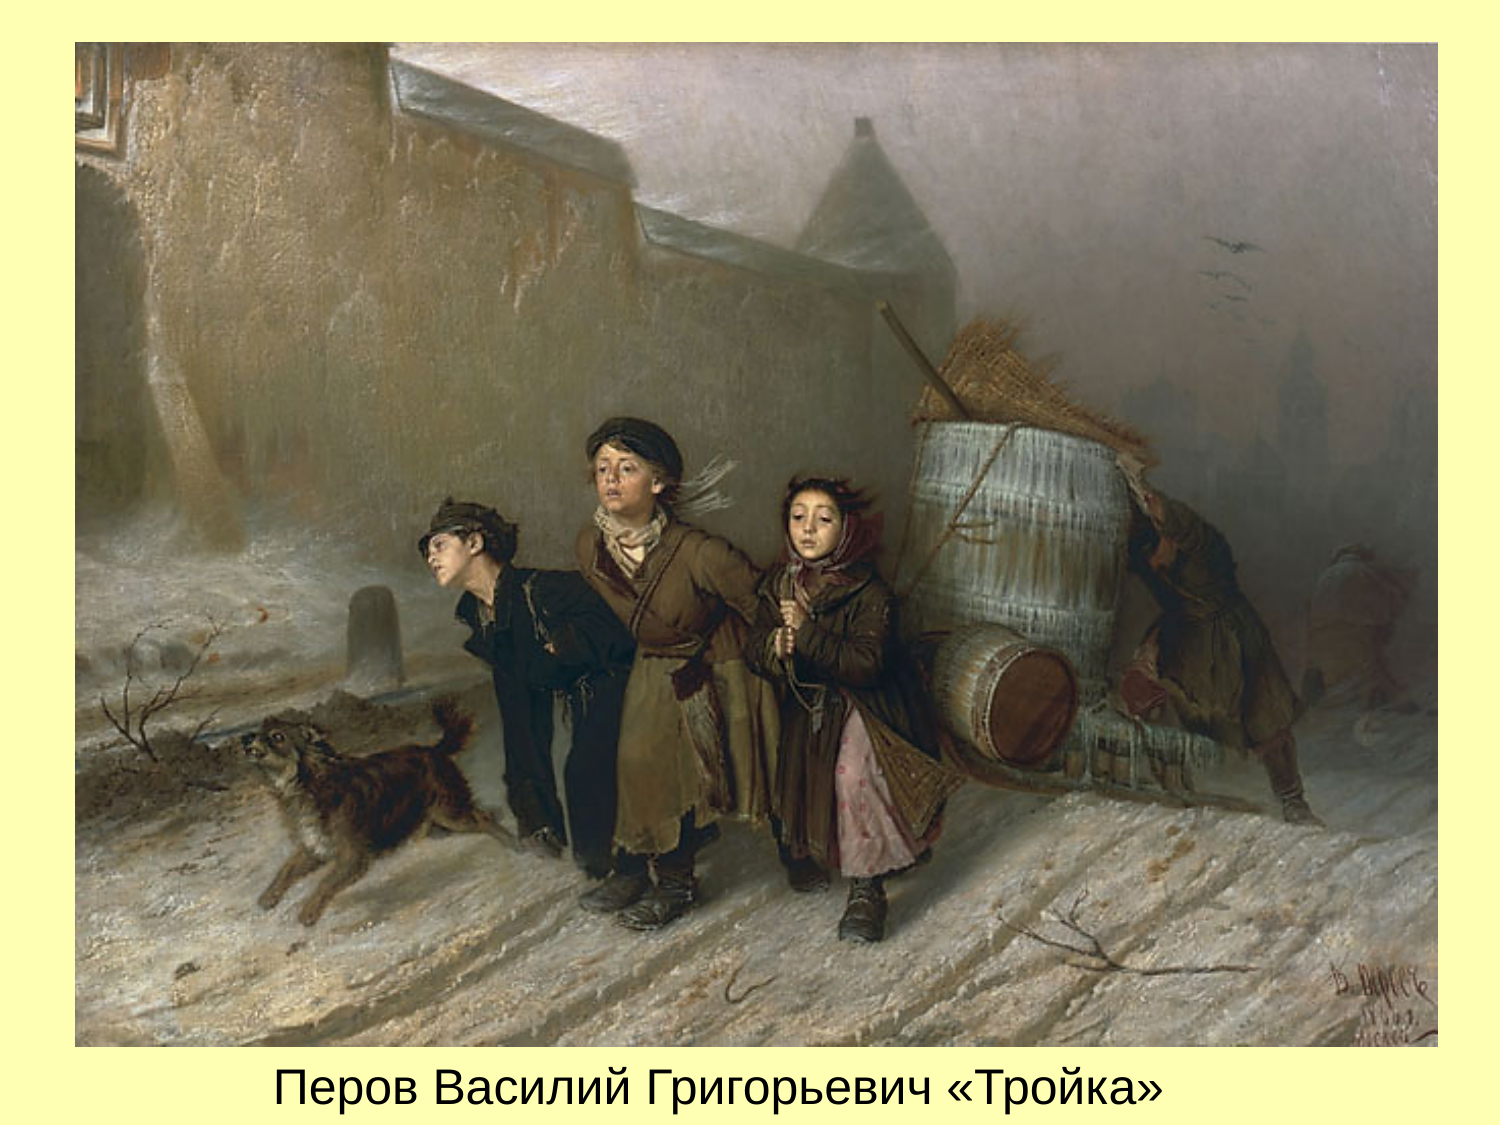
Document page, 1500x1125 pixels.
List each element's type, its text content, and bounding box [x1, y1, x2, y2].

text_box Перов Василий Григорьевич «Тройка» [0, 1046, 1438, 1122]
picture [74, 42, 1438, 1047]
